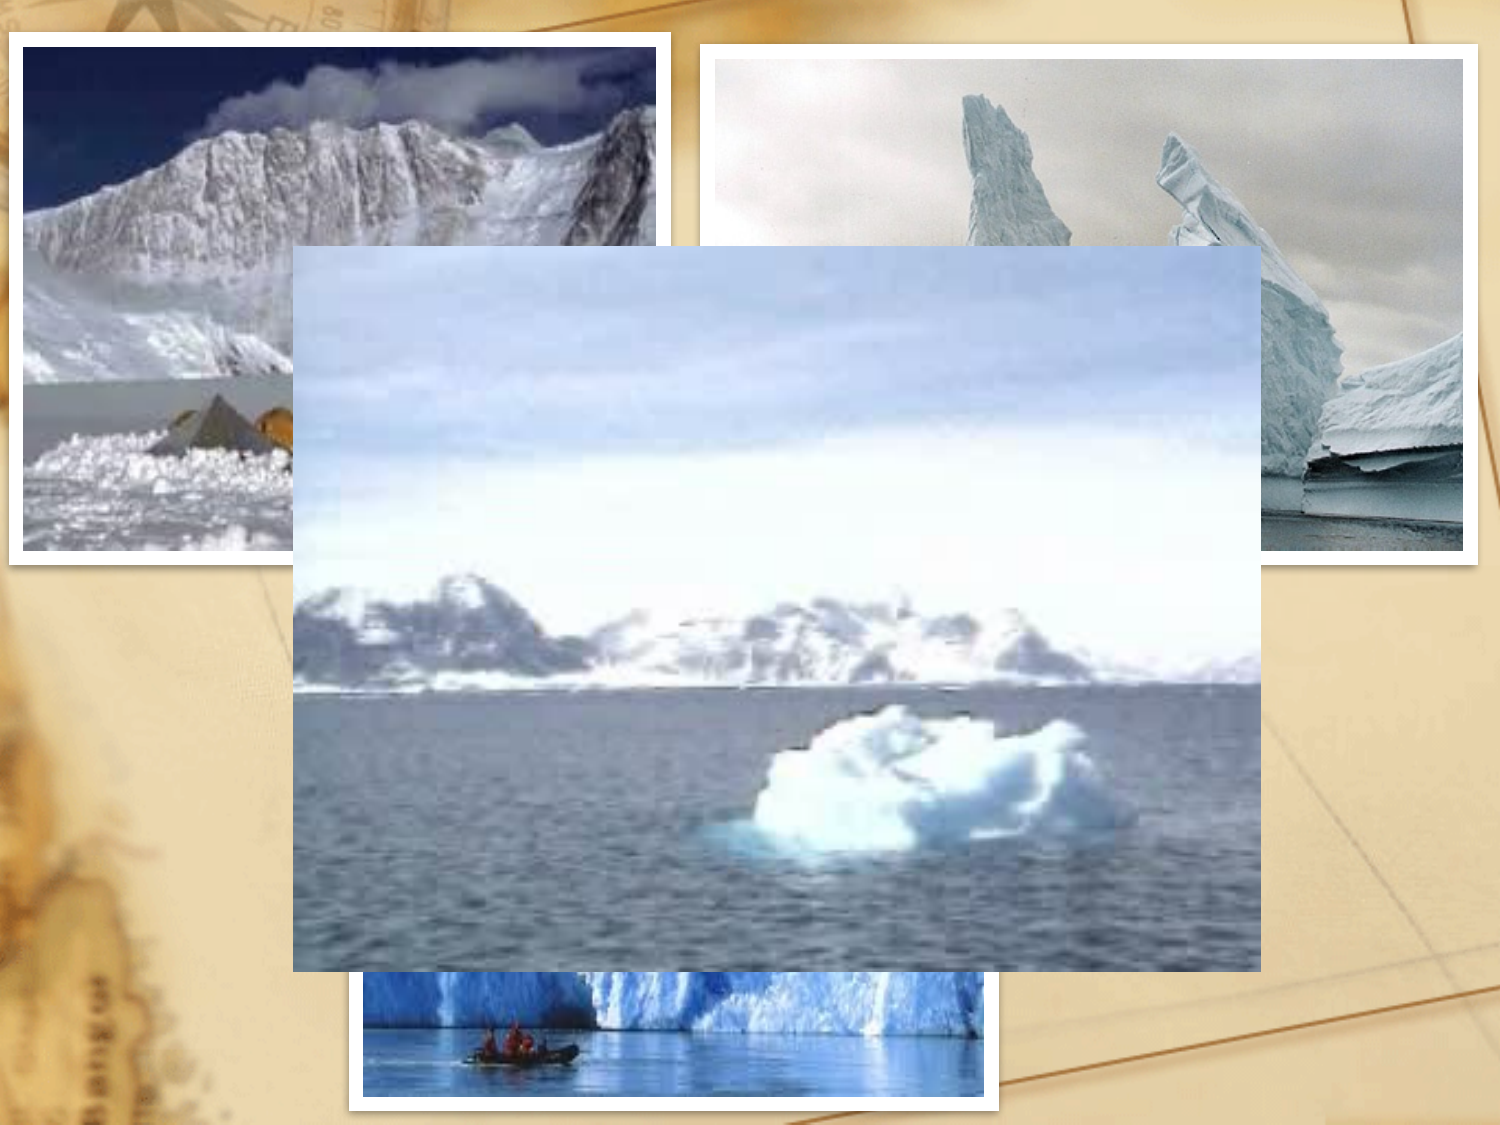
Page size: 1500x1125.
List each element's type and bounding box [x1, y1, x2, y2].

picture [0, 0, 1500, 1125]
text_box [292, 245, 1262, 973]
